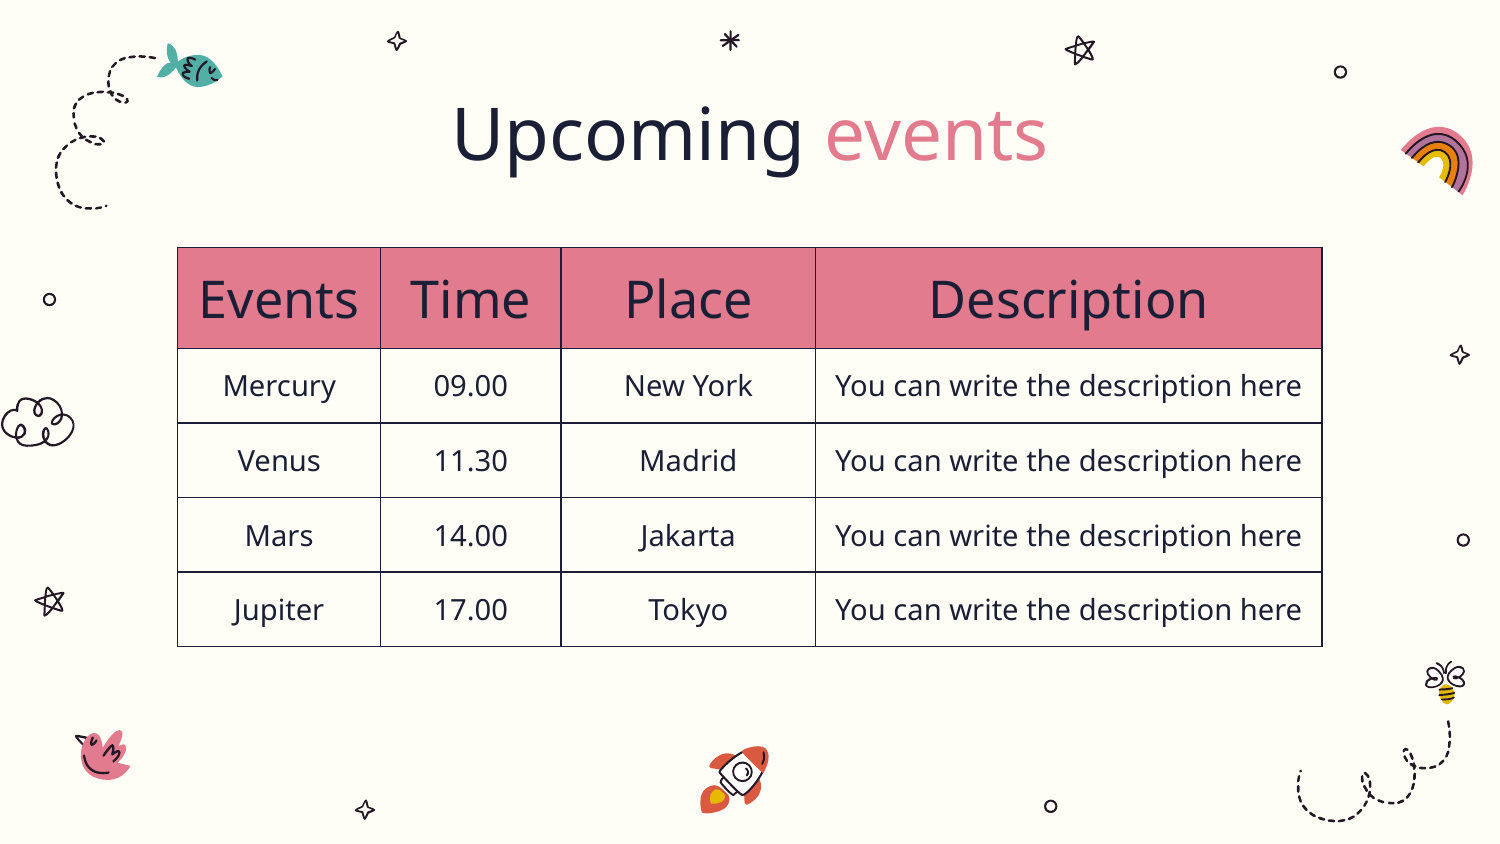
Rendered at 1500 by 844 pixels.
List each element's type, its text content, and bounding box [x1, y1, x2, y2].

table_header Place [562, 248, 815, 348]
table_cell 09.00 [381, 349, 560, 422]
table_header Description [816, 248, 1321, 348]
table_cell Tokyo [562, 573, 815, 646]
table_cell 11.30 [381, 424, 560, 497]
table_cell Mercury [178, 349, 380, 422]
table_cell Venus [178, 424, 380, 497]
table_cell You can write the description here [816, 349, 1321, 422]
table_cell Mars [178, 498, 380, 571]
table_header Time [381, 248, 560, 348]
table_cell Jupiter [178, 573, 380, 646]
table_cell New York [562, 349, 815, 422]
table_header Events [178, 248, 380, 348]
table_cell 14.00 [381, 498, 560, 571]
table_cell Madrid [562, 424, 815, 497]
table_cell You can write the description here [816, 424, 1321, 497]
title Upcoming events [118, 72, 1382, 167]
table_cell 17.00 [381, 573, 560, 646]
table_cell You can write the description here [816, 498, 1321, 571]
table_cell You can write the description here [816, 573, 1321, 646]
table_cell Jakarta [562, 498, 815, 571]
